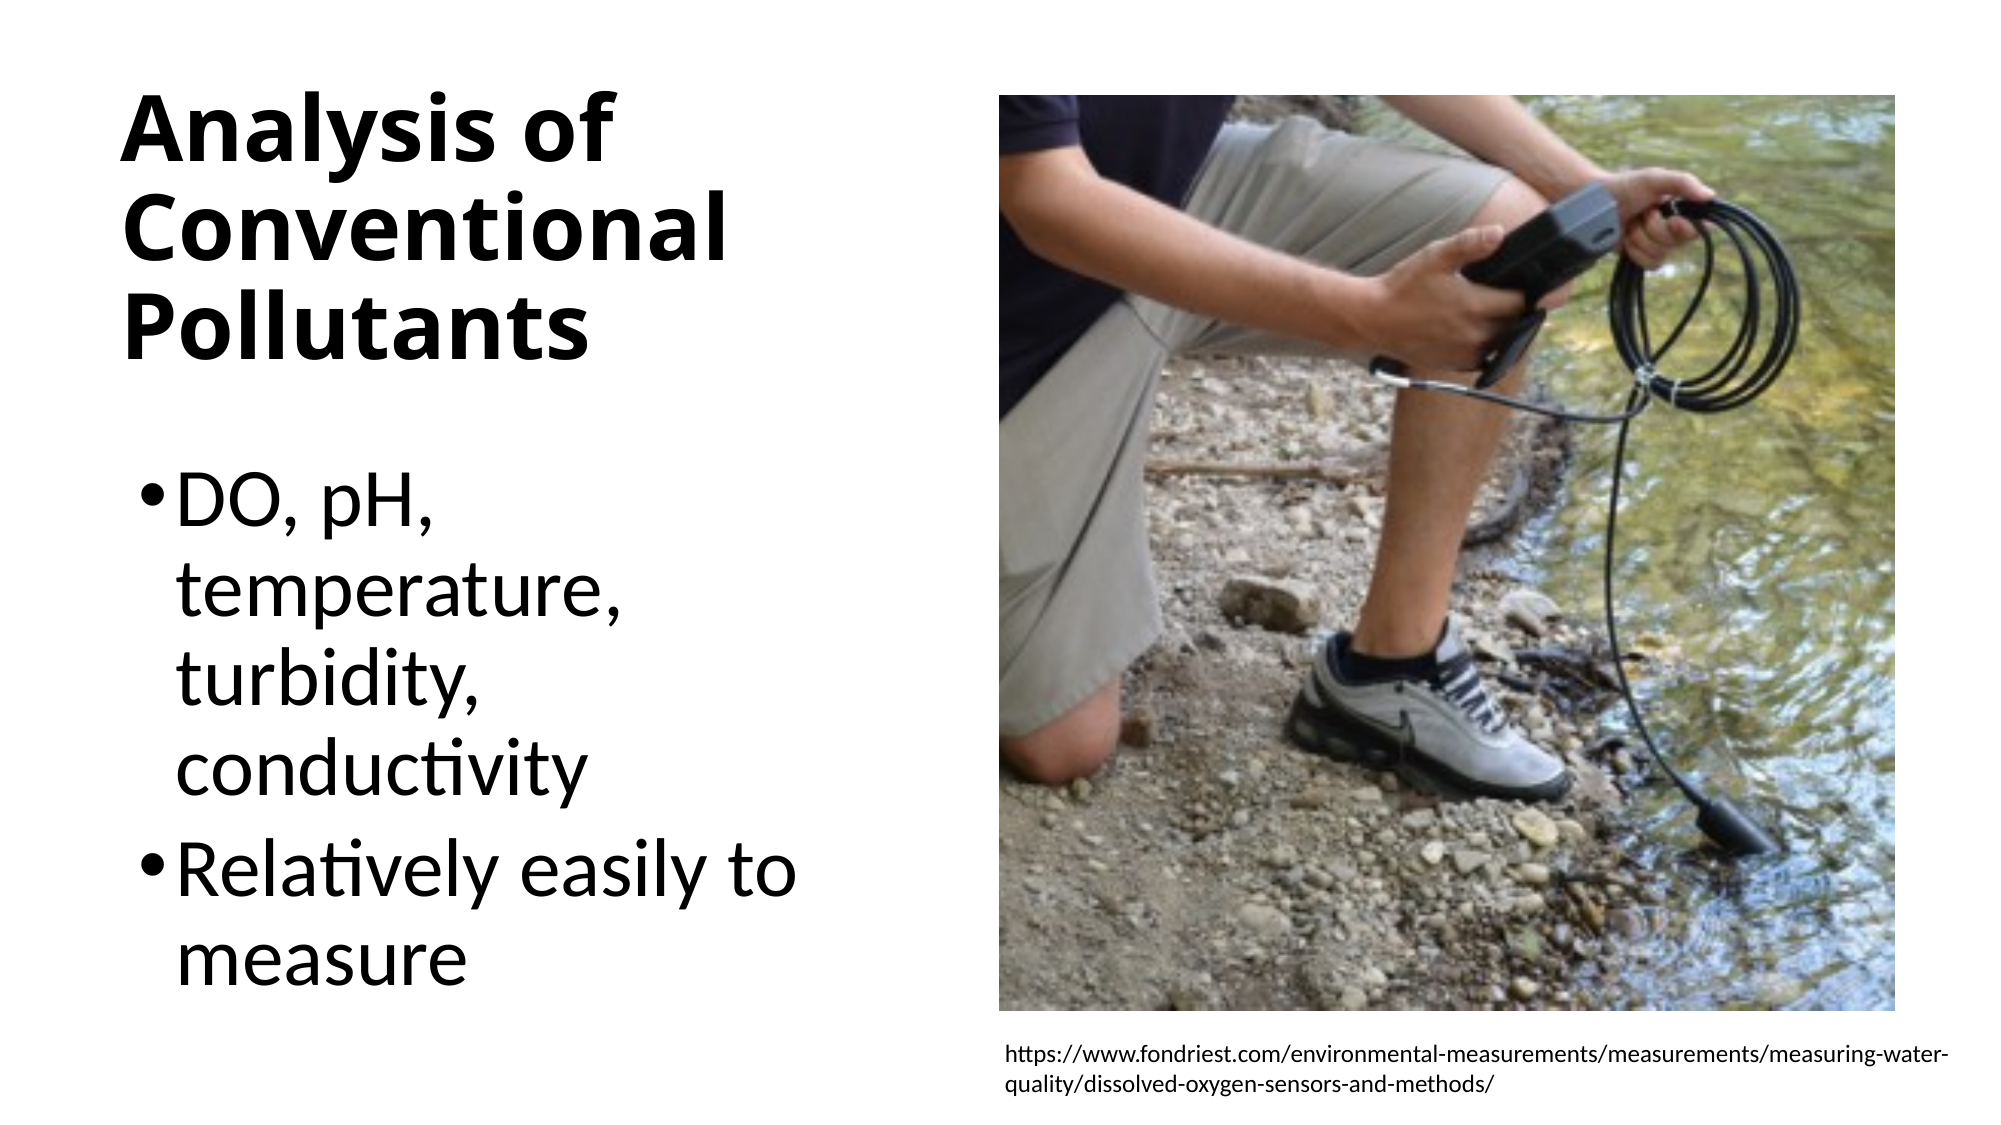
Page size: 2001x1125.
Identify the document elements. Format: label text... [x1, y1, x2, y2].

picture [999, 95, 1895, 1011]
text_box https://www.fondriest.com/environmental-measurements/measurements/measuring-water-quality/dissolved-oxygen-sensors-and-methods/ [990, 1029, 2000, 1105]
title Analysis of Conventional Pollutants [104, 33, 906, 428]
list DO, pH, temperature, turbidity, conductivity Relatively easily to measure [48, 446, 890, 1068]
